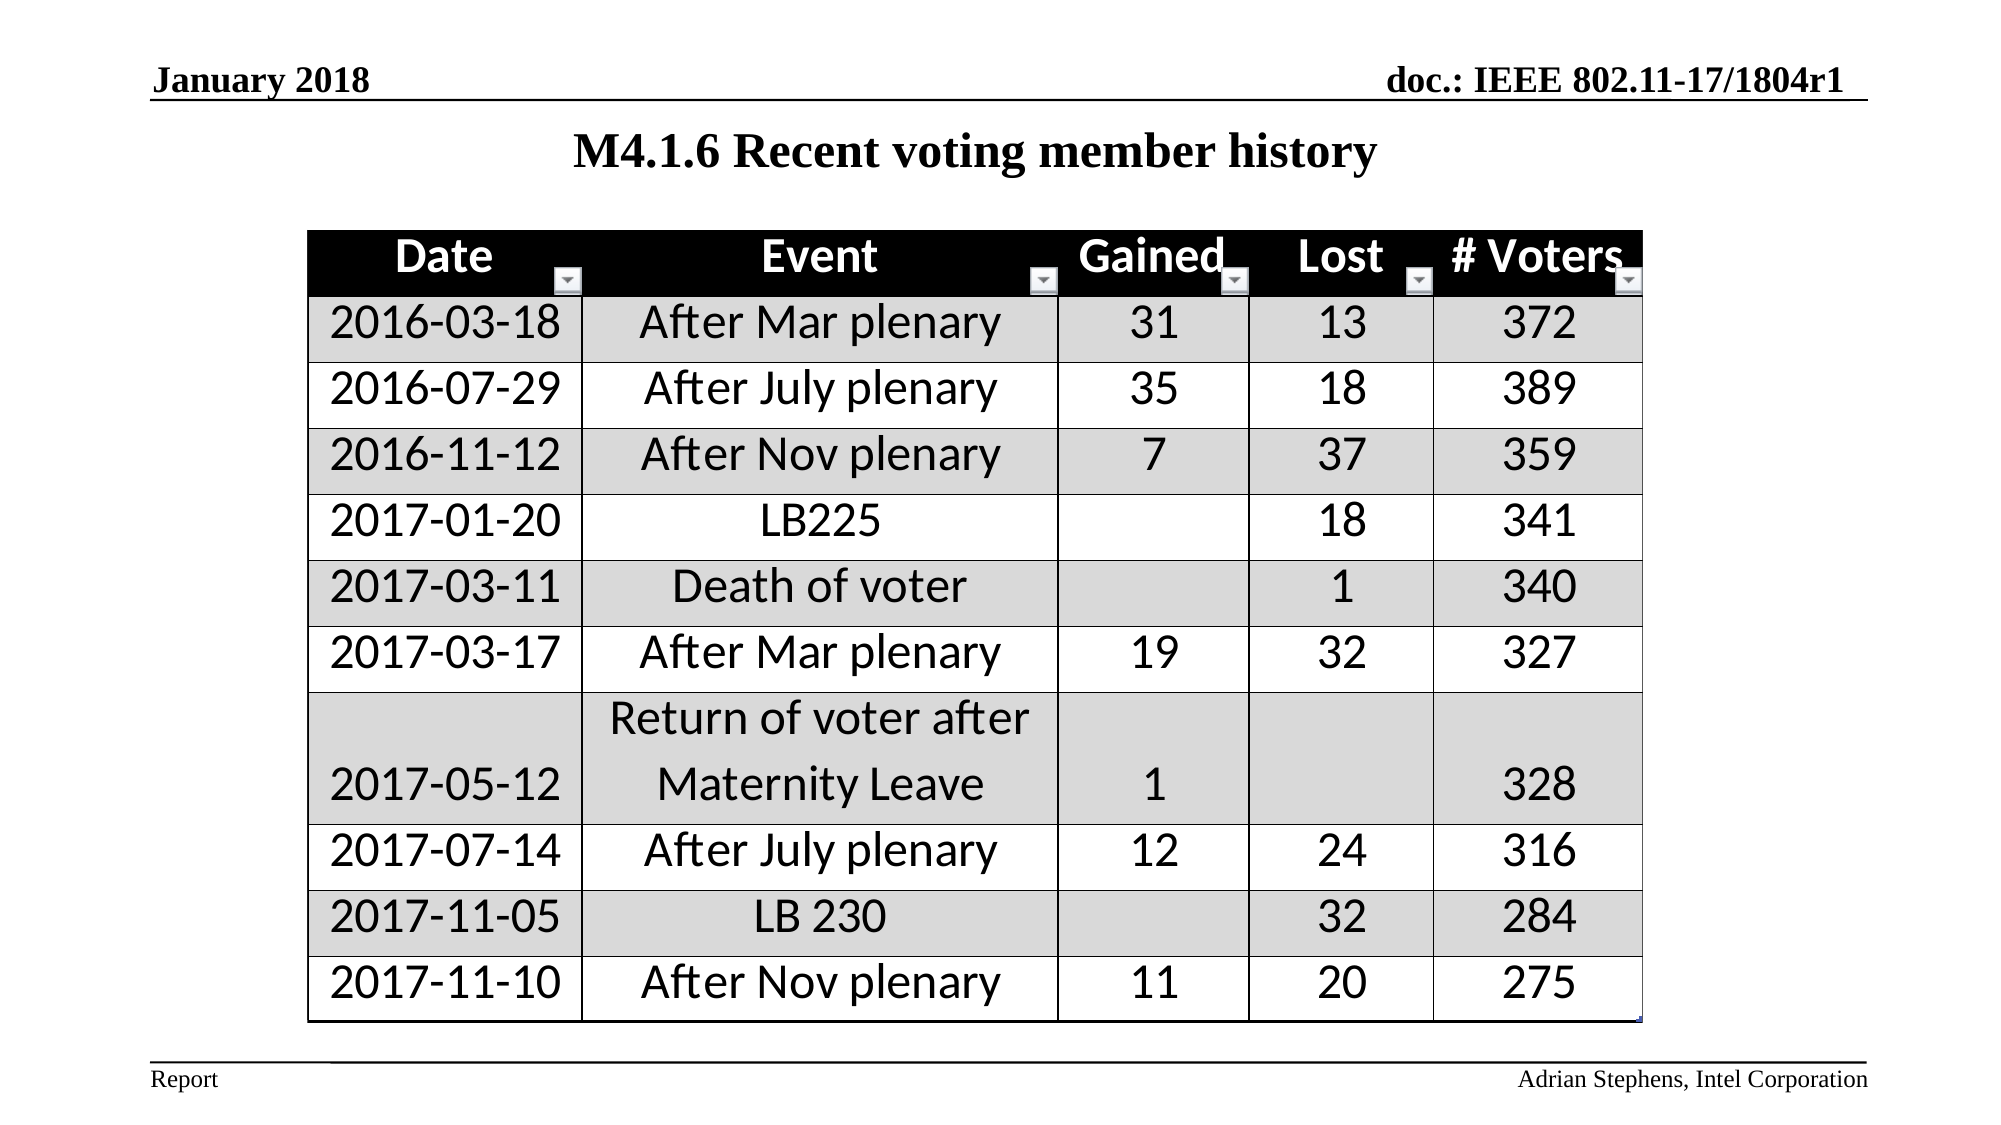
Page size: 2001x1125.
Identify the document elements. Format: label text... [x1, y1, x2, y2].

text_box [307, 229, 1645, 1024]
footer Adrian Stephens, Intel Corporation [1512, 1061, 1869, 1093]
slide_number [152, 54, 406, 101]
title M4.1.6 Recent voting member history [338, 103, 1614, 192]
